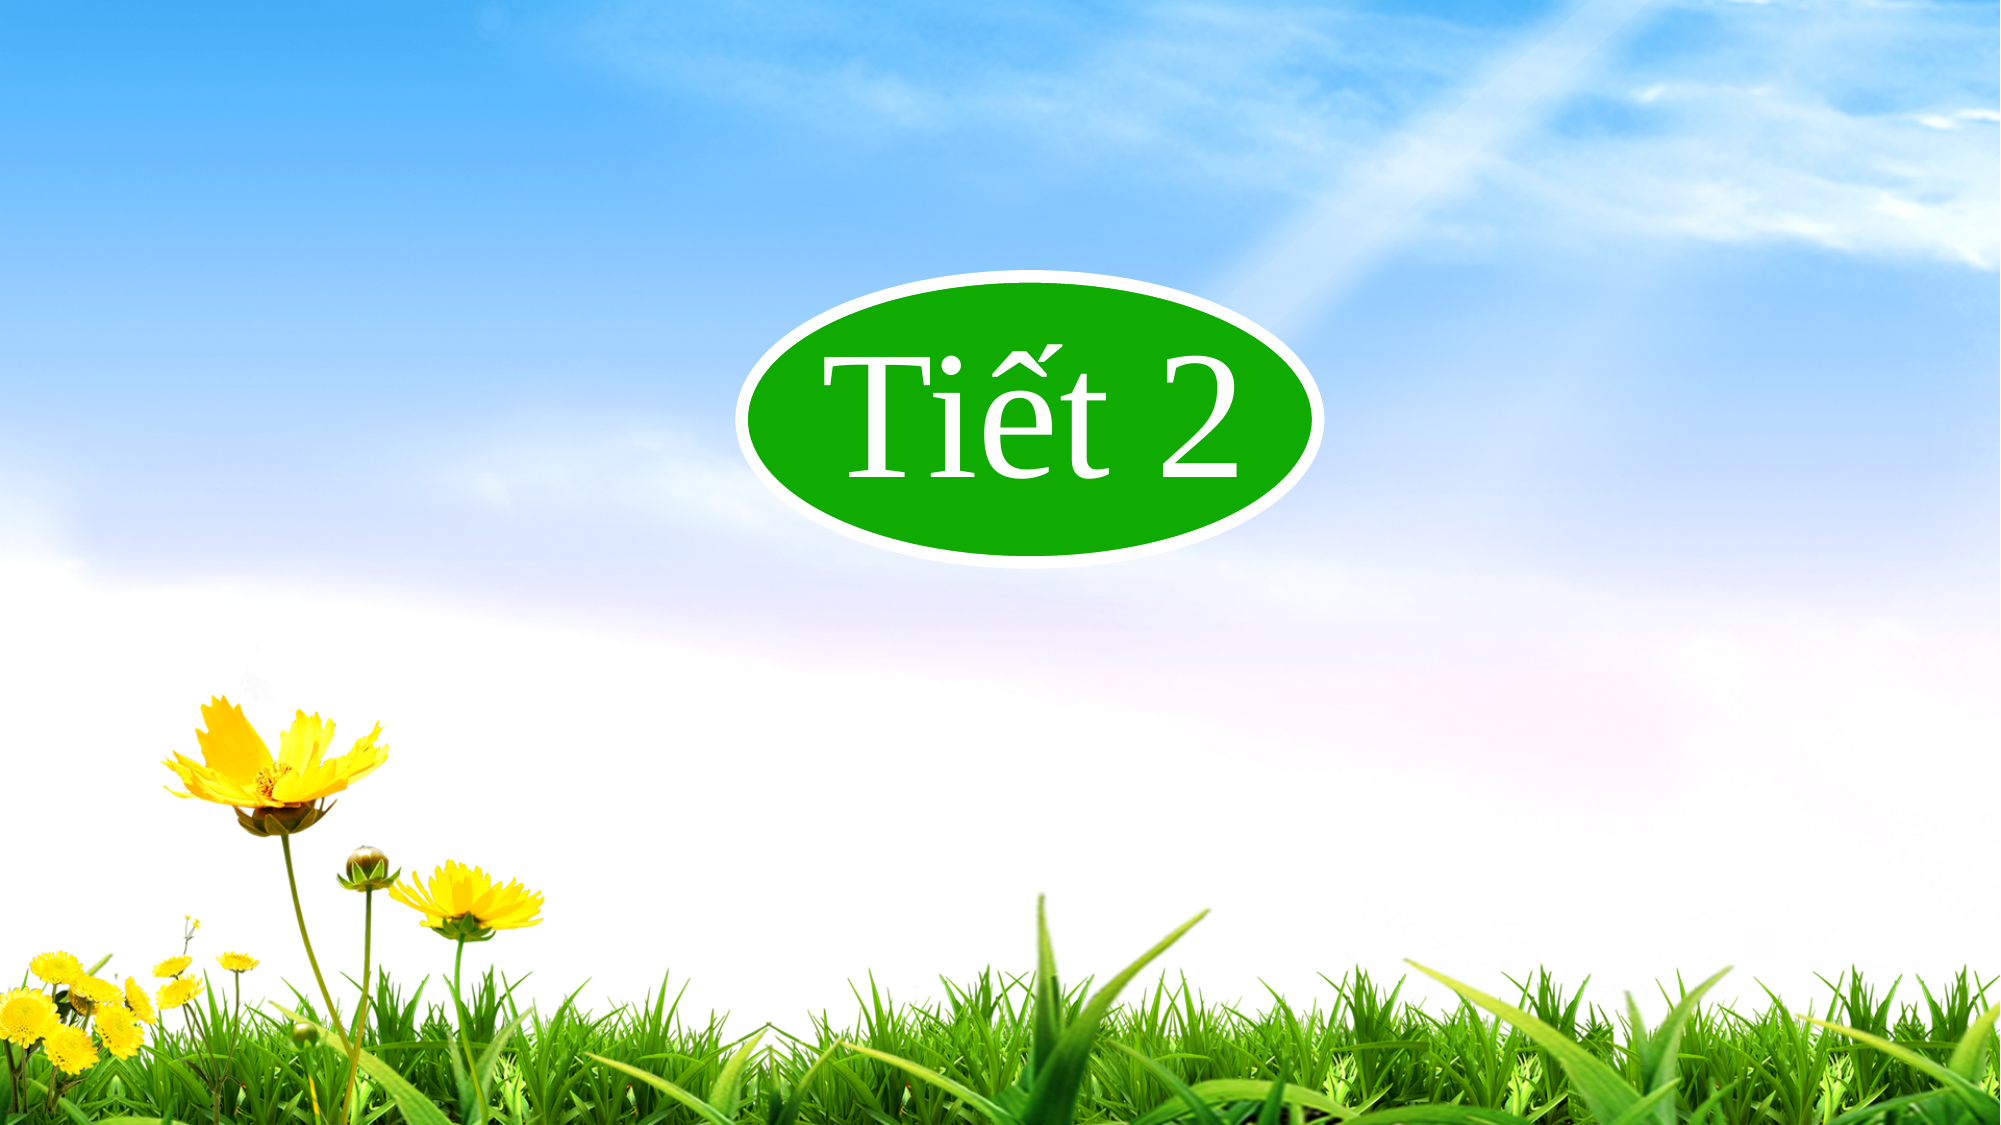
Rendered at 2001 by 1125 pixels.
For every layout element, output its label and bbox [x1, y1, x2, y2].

picture [0, 0, 2000, 1125]
text_box [741, 276, 1319, 563]
